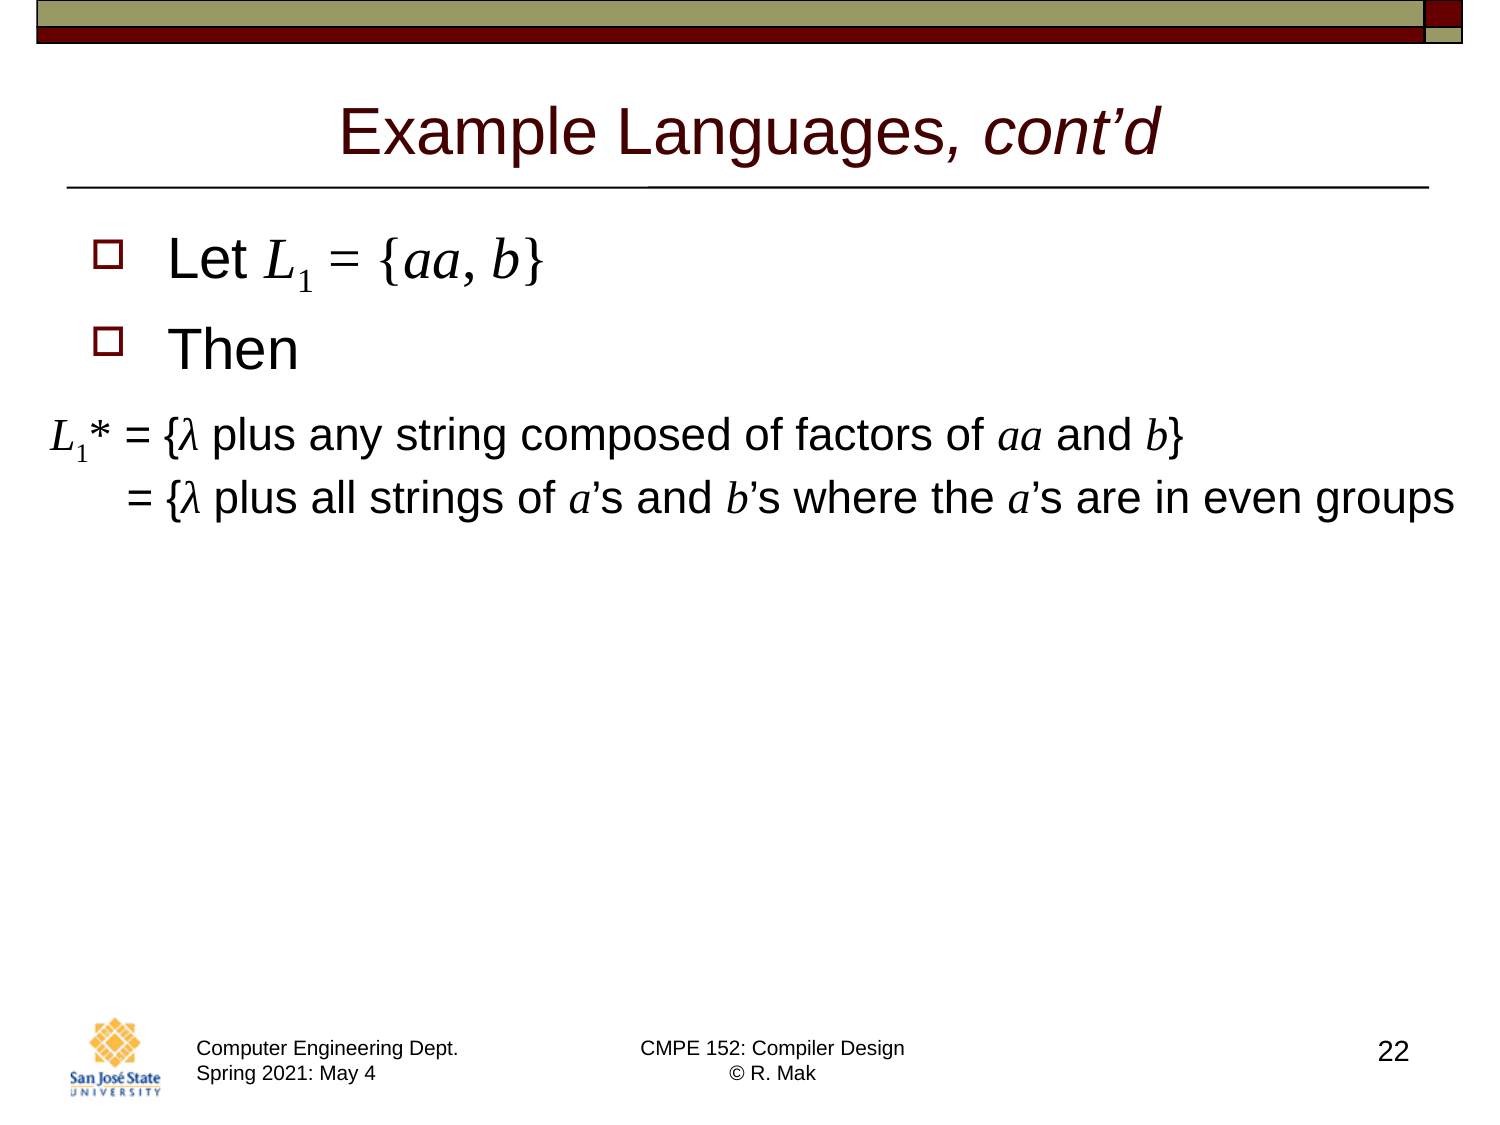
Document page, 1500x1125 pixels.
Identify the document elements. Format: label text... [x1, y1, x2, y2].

title Example Languages, cont’d [75, 67, 1425, 175]
list Let L1 = {aa, b} Then [75, 212, 1425, 393]
text_box L1* = {λ plus any string composed of factors of aa and b} = {λ plus all strings of a’s and b’s where the a’s are in even groups [35, 397, 1471, 530]
picture [60, 1012, 166, 1112]
slide_number 22 [1320, 1025, 1425, 1100]
